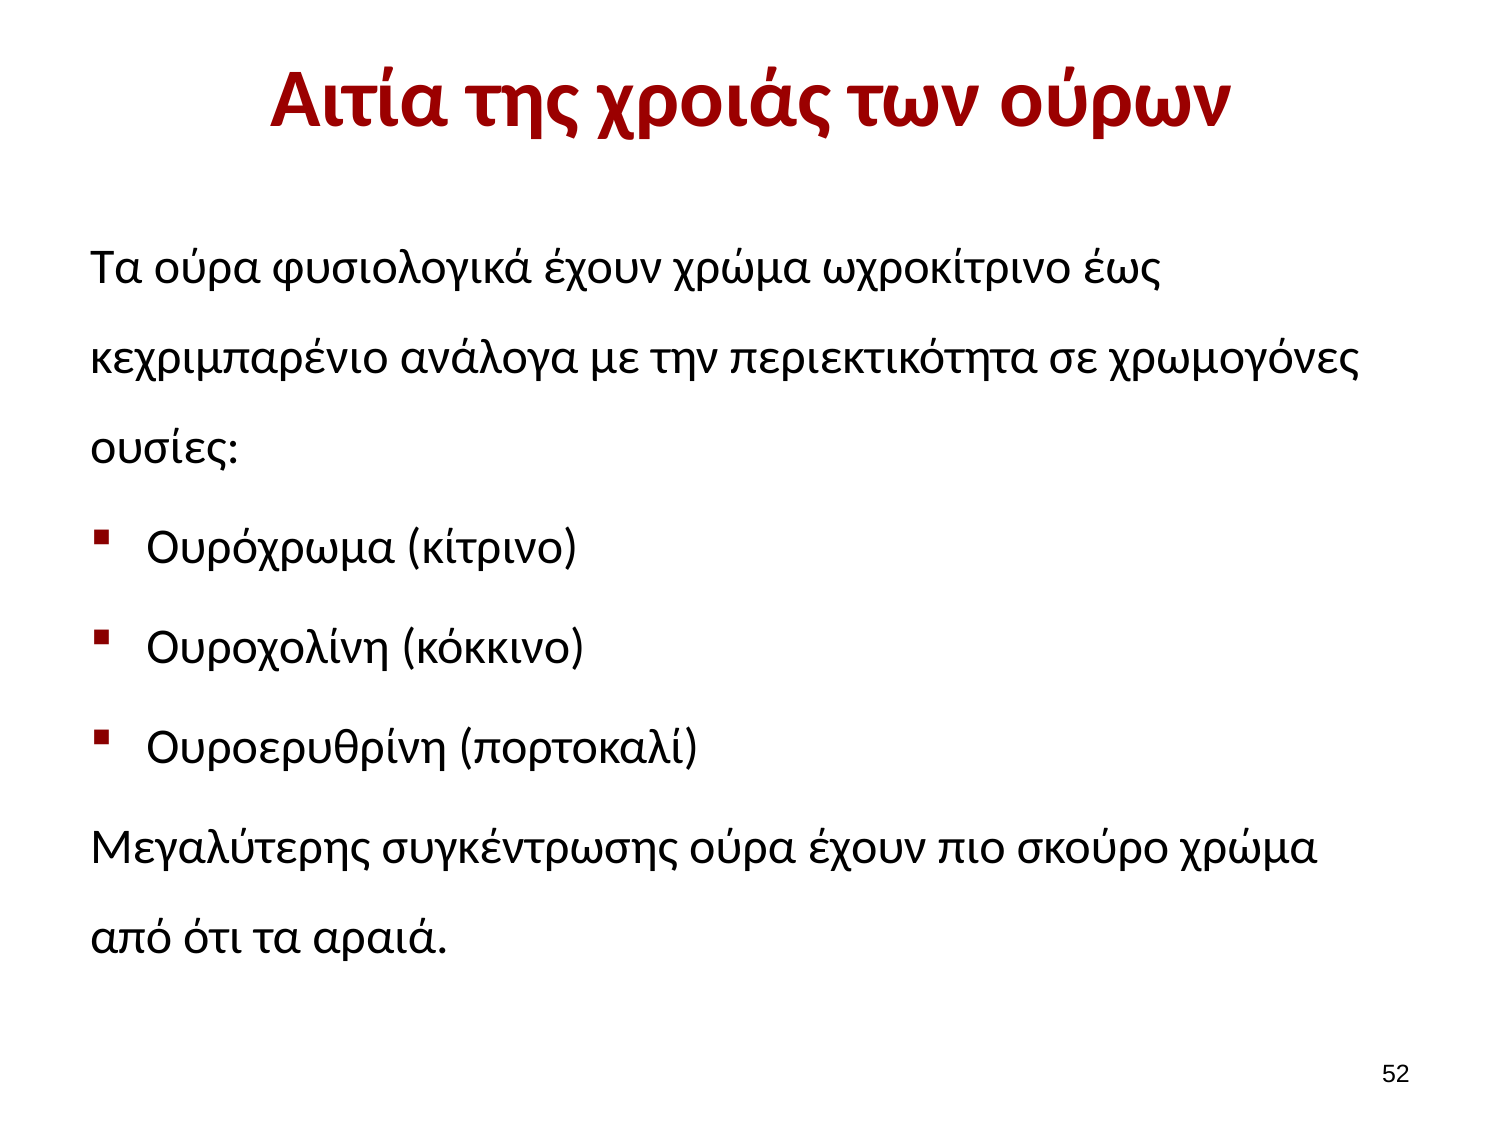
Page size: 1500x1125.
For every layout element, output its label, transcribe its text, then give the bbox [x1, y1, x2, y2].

title Αιτία της χροιάς των ούρων [76, 19, 1427, 169]
slide_number 51 [1074, 1042, 1425, 1103]
list Τα ούρα φυσιολογικά έχουν χρώμα ωχροκίτρινο έως κεχριμπαρένιο ανάλογα με την περιεκτικότητα σε χρωμoγόνες ουσίες: Oυρόχρωμα (κίτρινο) Ουροχολίνη (κόκκινο) Ουροερυθρίνη (πορτοκαλί) Μεγαλύτερης συγκέντρωσης ούρα έχουν πιο σκούρο χρώμα από ότι τα αραιά. [75, 196, 1424, 1125]
